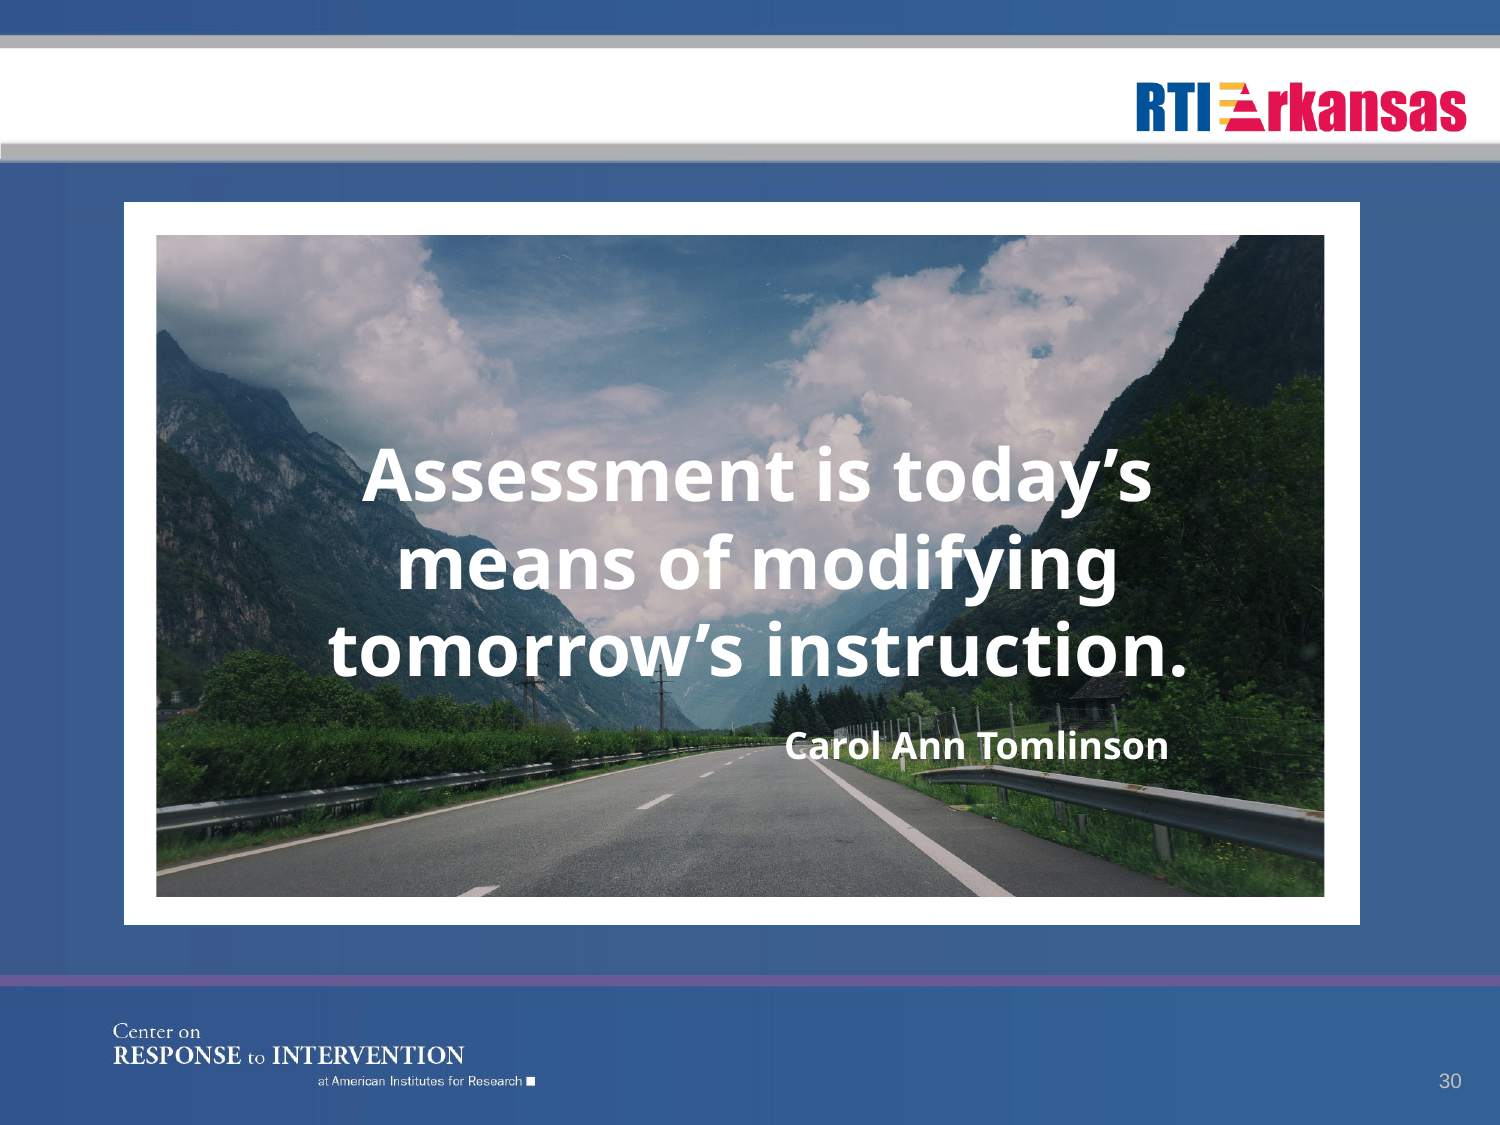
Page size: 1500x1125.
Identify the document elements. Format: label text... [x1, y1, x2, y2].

picture [0, 0, 1500, 1125]
slide_number 30 [1436, 1067, 1462, 1093]
